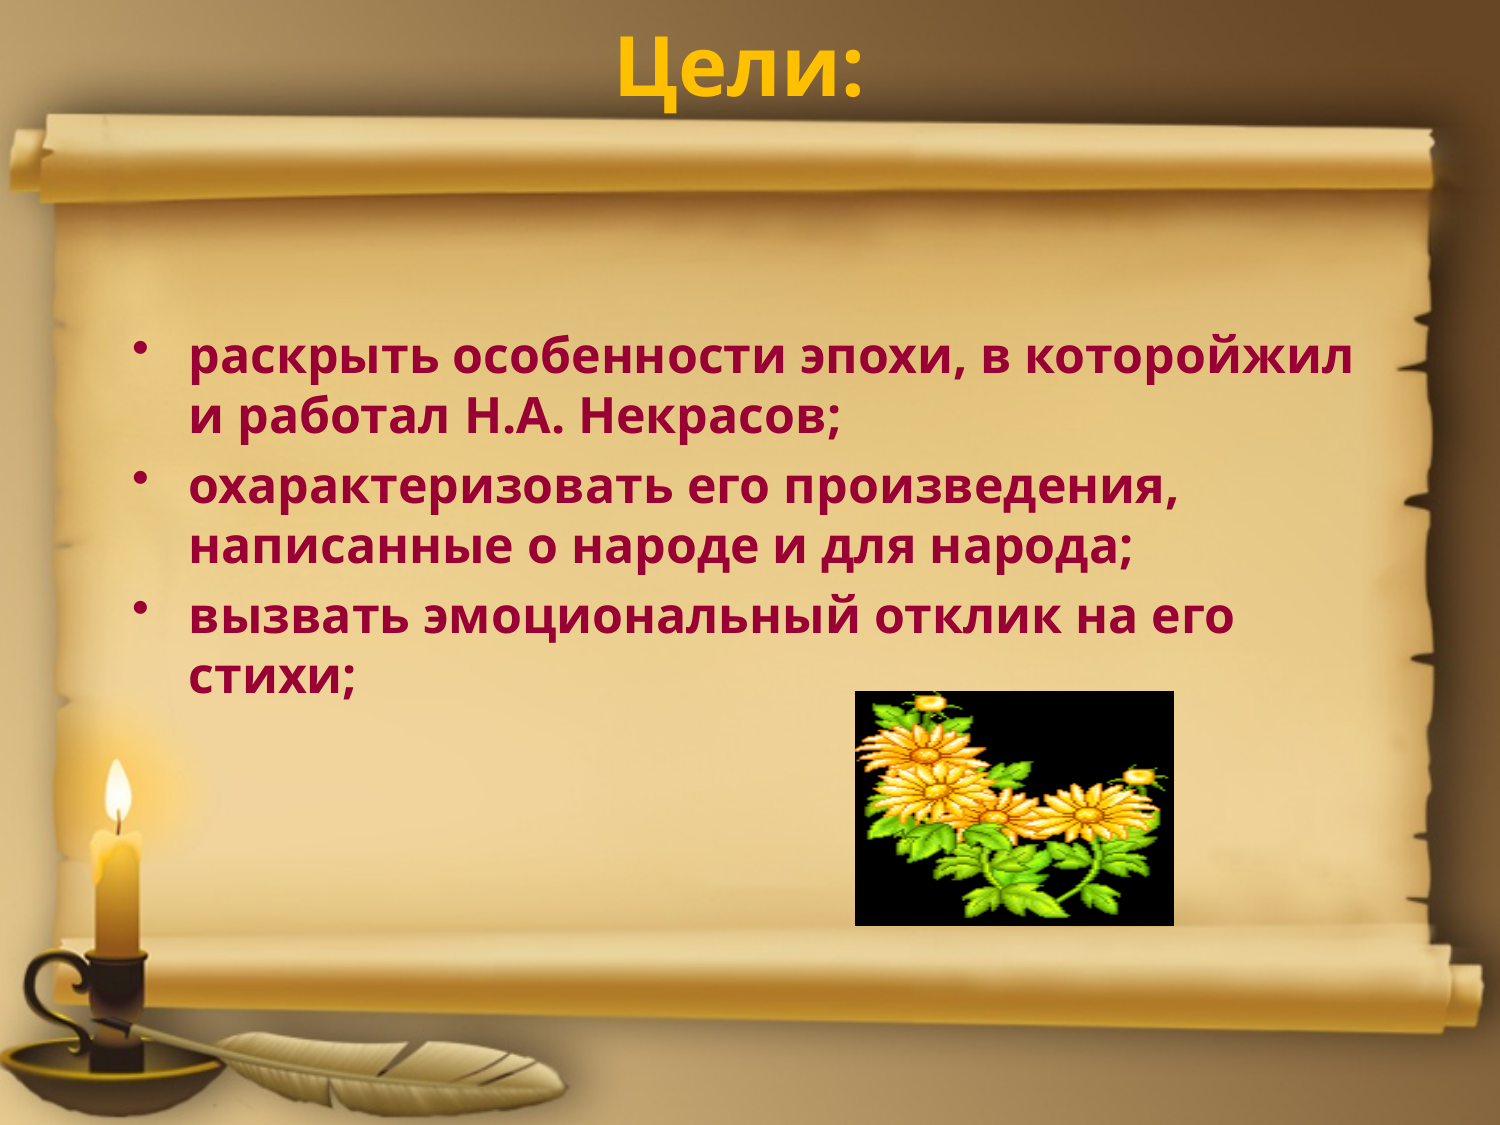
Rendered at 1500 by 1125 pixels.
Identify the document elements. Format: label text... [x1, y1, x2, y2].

list раскрыть особенности эпохи, в которойжил и работал Н.А. Некрасов; охарактеризовать его произведения, написанные о народе и для народа; вызвать эмоциональный отклик на его стихи; [116, 316, 1372, 915]
picture [0, 0, 1500, 1125]
title Цели: [74, 0, 1426, 126]
